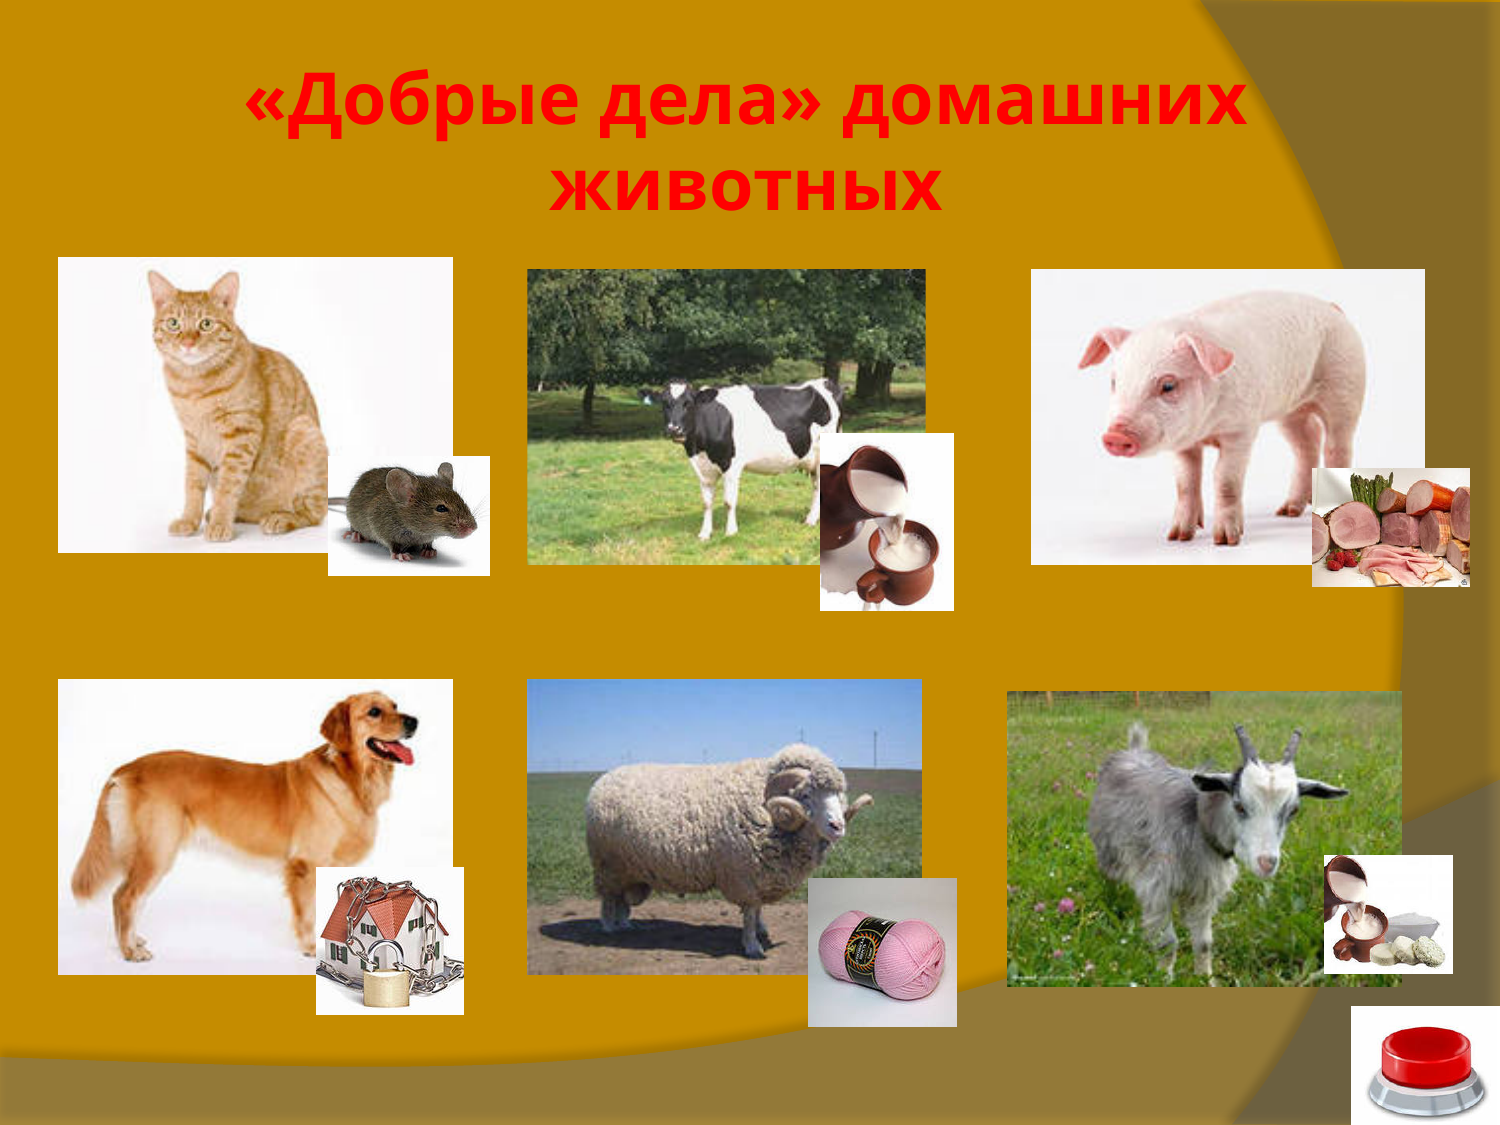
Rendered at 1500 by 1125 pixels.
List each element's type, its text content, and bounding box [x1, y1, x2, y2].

picture [808, 878, 957, 1027]
picture [1031, 269, 1426, 565]
title «Добрые дела» домашних животных [75, 45, 1418, 233]
picture [327, 456, 490, 576]
picture [1312, 468, 1471, 587]
picture [1323, 855, 1453, 974]
picture [527, 269, 927, 565]
picture [1351, 1006, 1500, 1125]
picture [820, 433, 954, 611]
picture [58, 679, 453, 976]
picture [316, 866, 465, 1015]
picture [1007, 691, 1402, 987]
picture [527, 679, 922, 976]
picture [58, 257, 453, 554]
